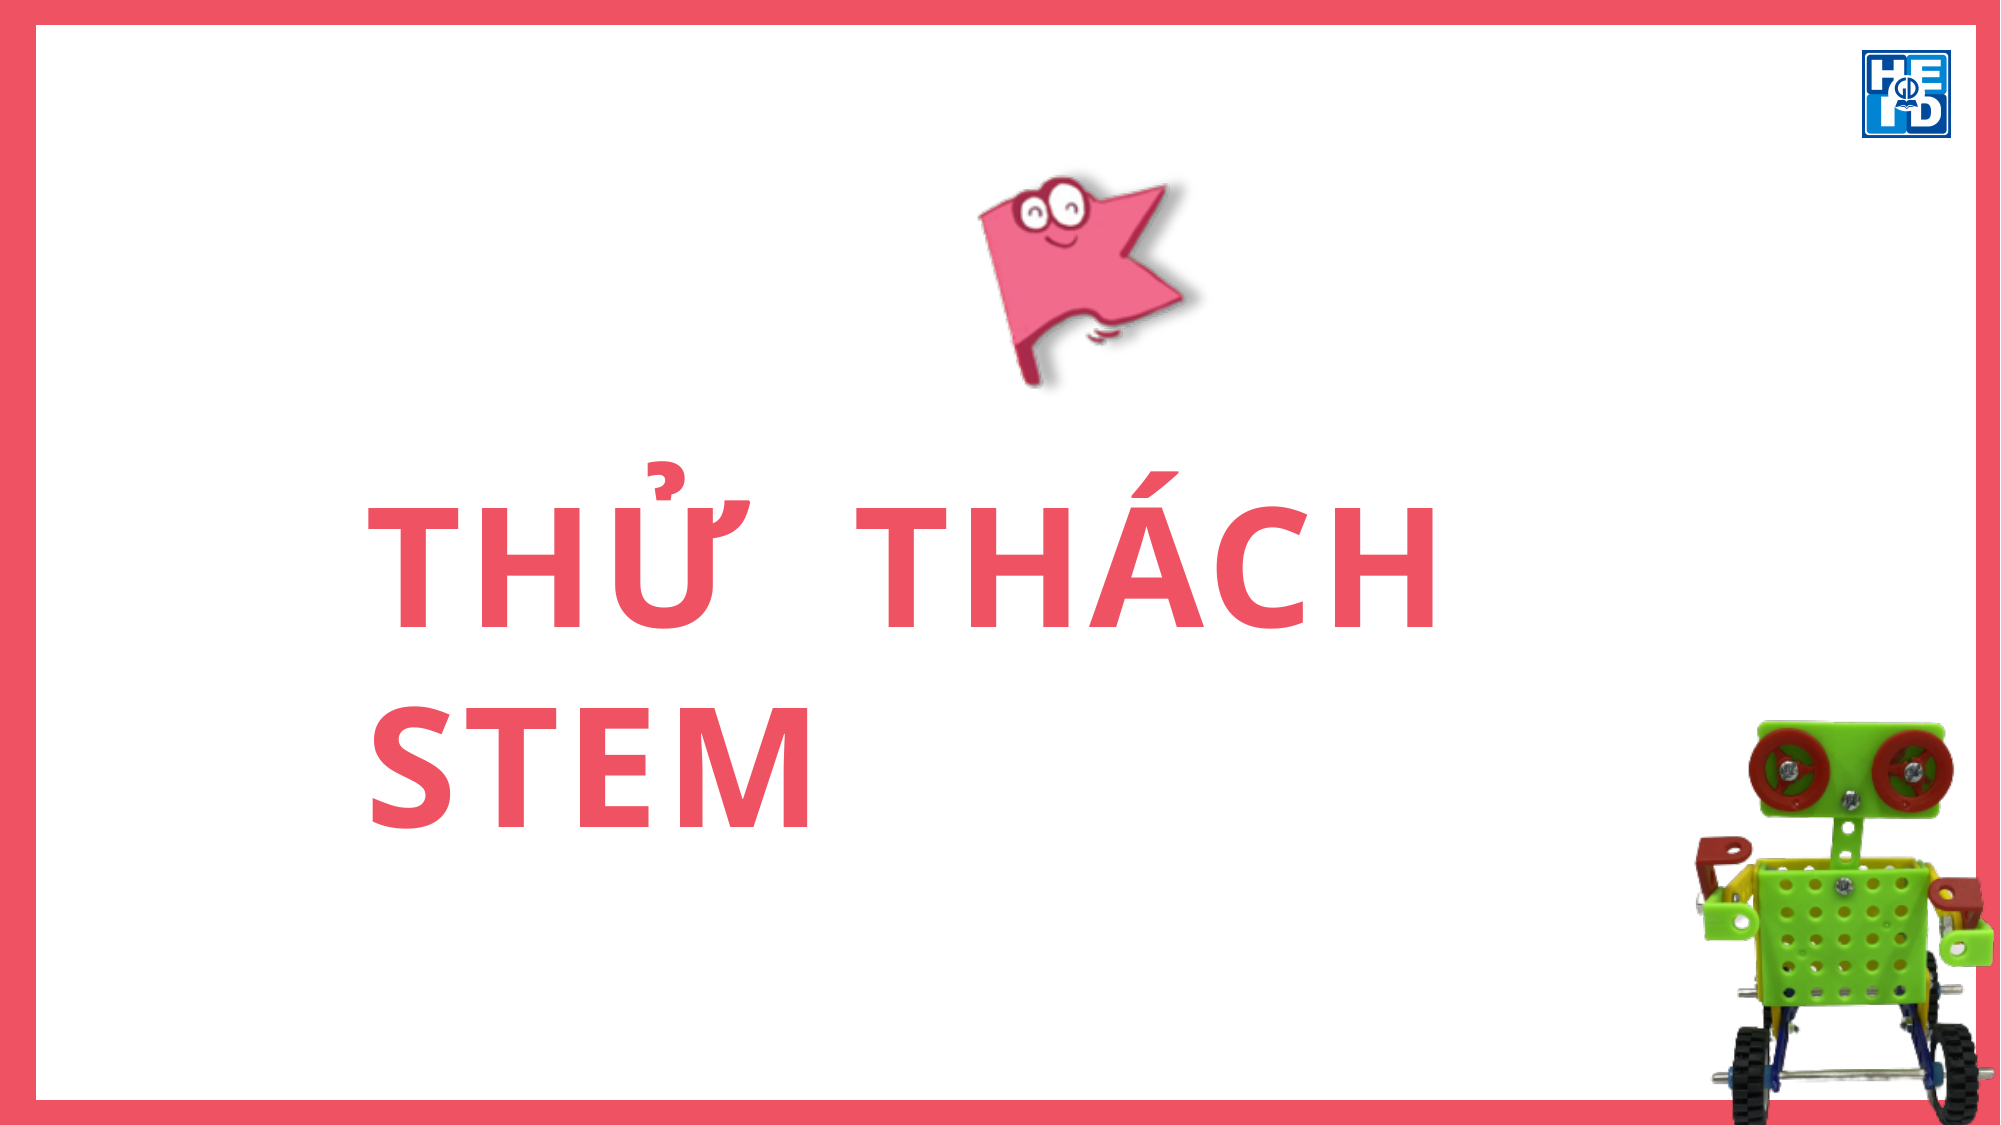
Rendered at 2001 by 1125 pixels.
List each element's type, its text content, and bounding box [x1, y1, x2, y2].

picture [1528, 491, 2000, 1125]
picture [968, 135, 1215, 398]
picture [1862, 50, 1951, 138]
text_box THỬ THÁCH STEM [350, 453, 1833, 869]
